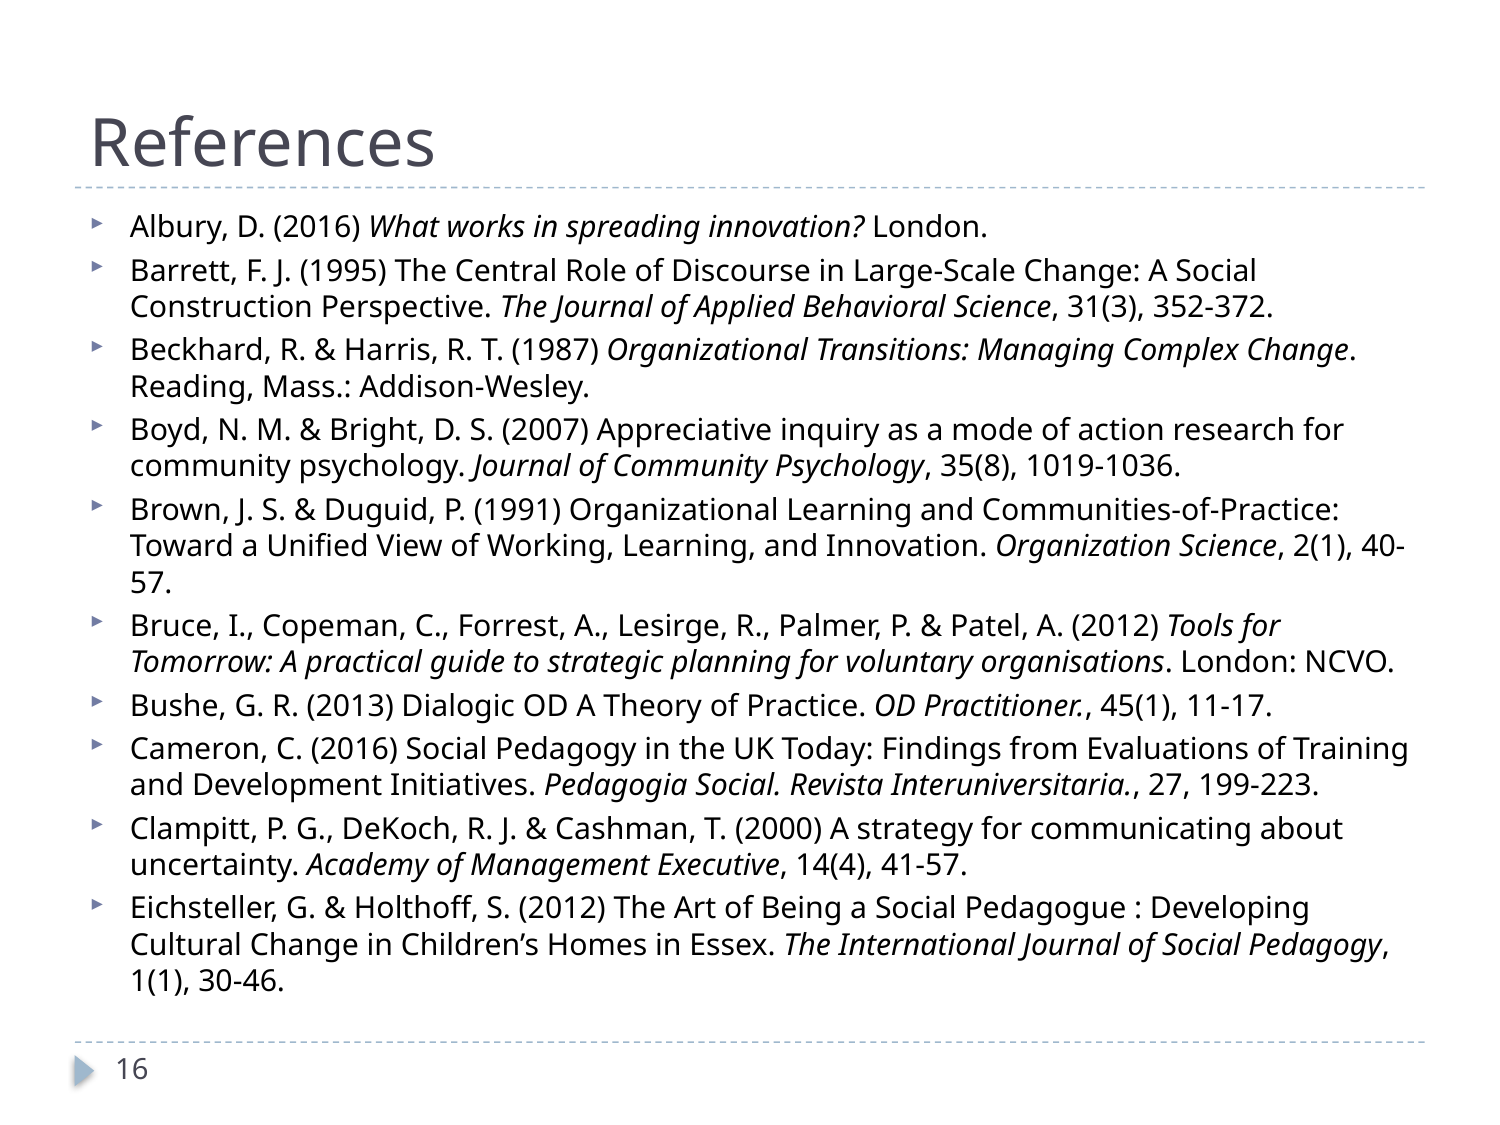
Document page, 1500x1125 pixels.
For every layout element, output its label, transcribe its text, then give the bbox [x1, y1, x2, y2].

list Albury, D. (2016) What works in spreading innovation? London. Barrett, F. J. (1995) The Central Role of Discourse in Large-Scale Change: A Social Construction Perspective. The Journal of Applied Behavioral Science, 31(3), 352-372. Beckhard, R. & Harris, R. T. (1987) Organizational Transitions: Managing Complex Change. Reading, Mass.: Addison-Wesley. Boyd, N. M. & Bright, D. S. (2007) Appreciative inquiry as a mode of action research for community psychology. Journal of Community Psychology, 35(8), 1019-1036. Brown, J. S. & Duguid, P. (1991) Organizational Learning and Communities-of-Practice: Toward a Unified View of Working, Learning, and Innovation. Organization Science, 2(1), 40-57. Bruce, I., Copeman, C., Forrest, A., Lesirge, R., Palmer, P. & Patel, A. (2012) Tools for Tomorrow: A practical guide to strategic planning for voluntary organisations. London: NCVO. Bushe, G. R. (2013) Dialogic OD A Theory of Practice. OD Practitioner., 45(1), 11-17. Cameron, C. (2016) Social Pedagogy in the UK Today: Findings from Evaluations of Training and Development Initiatives. Pedagogia Social. Revista Interuniversitaria., 27, 199-223. Clampitt, P. G., DeKoch, R. J. & Cashman, T. (2000) A strategy for communicating about uncertainty. Academy of Management Executive, 14(4), 41-57. Eichsteller, G. & Holthoff, S. (2012) The Art of Being a Social Pedagogue : Developing Cultural Change in Children’s Homes in Essex. The International Journal of Social Pedagogy, 1(1), 30-46. [75, 200, 1425, 1024]
title References [75, 24, 1425, 188]
slide_number 16 [100, 1042, 426, 1103]
